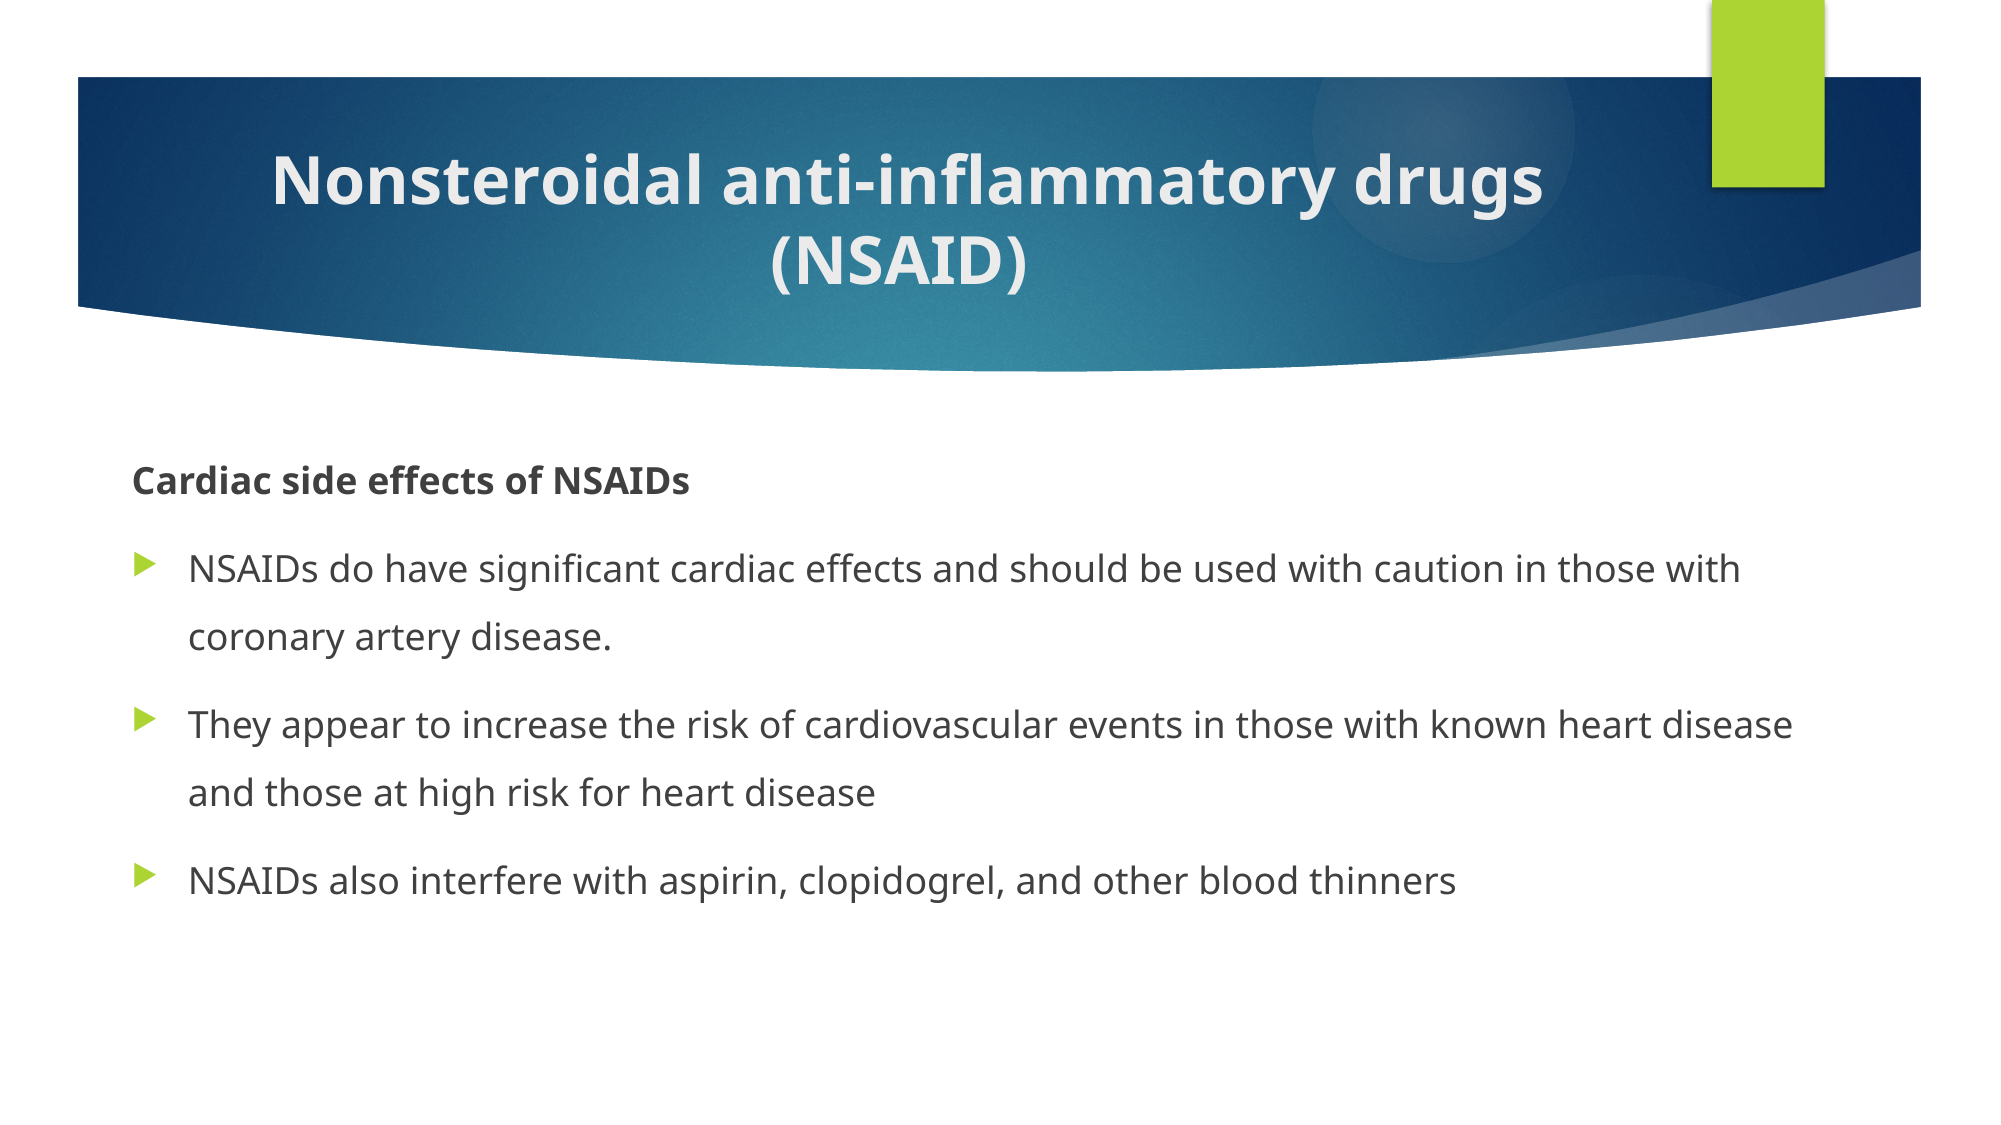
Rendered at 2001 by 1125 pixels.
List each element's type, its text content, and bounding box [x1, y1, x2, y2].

title Nonsteroidal anti-inflammatory drugs (NSAID) [189, 159, 1627, 276]
list Cardiac side effects of NSAIDs NSAIDs do have significant cardiac effects and should be used with caution in those with coronary artery disease. They appear to increase the risk of cardiovascular events in those with known heart disease and those at high risk for heart disease NSAIDs also interfere with aspirin, clopidogrel, and other blood thinners [116, 427, 1858, 1053]
